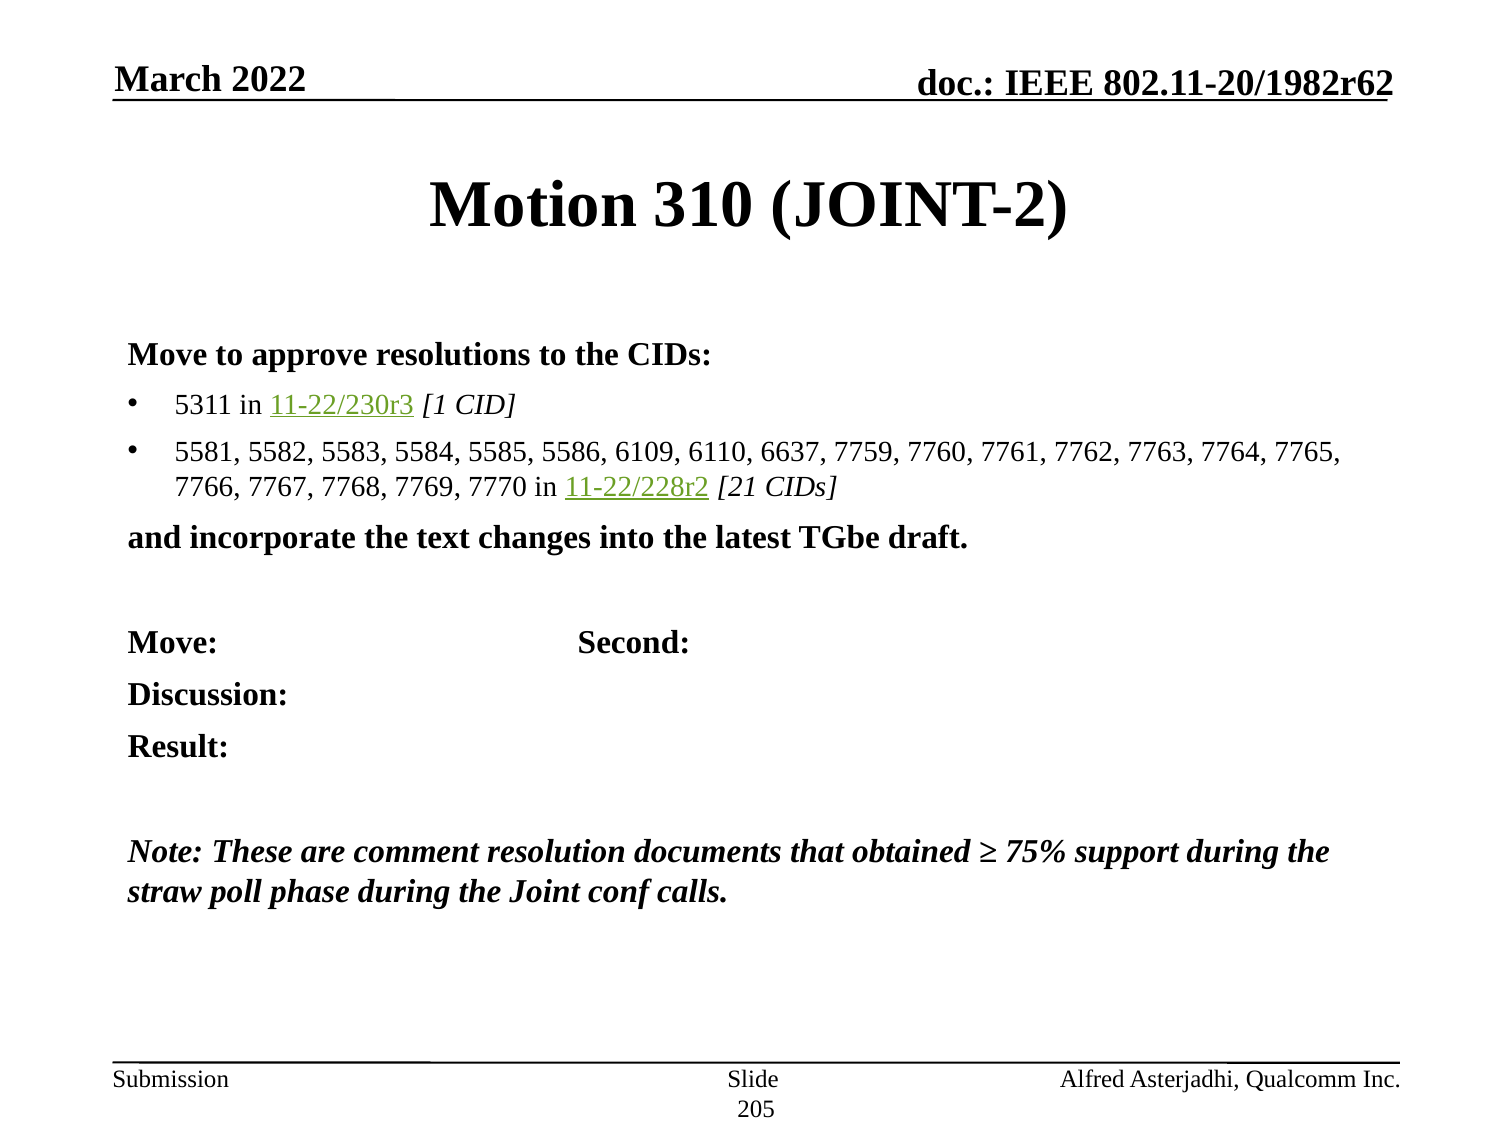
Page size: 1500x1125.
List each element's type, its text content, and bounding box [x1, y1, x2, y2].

footer Alfred Asterjadhi, Qualcomm Inc. [878, 1061, 1402, 1093]
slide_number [114, 54, 423, 100]
title Motion 310 (JOINT-2) [112, 112, 1388, 288]
slide_number Slide 205 [712, 1061, 800, 1123]
list Move to approve resolutions to the CIDs: 5311 in 11-22/230r3 [1 CID] 5581, 5582, 5583, 5584, 5585, 5586, 6109, 6110, 6637, 7759, 7760, 7761, 7762, 7763, 7764, 7765, 7766, 7767, 7768, 7769, 7770 in 11-22/228r2 [21 CIDs] and incorporate the text changes into the latest TGbe draft. Move: Second: Discussion: Result: Note: These are comment resolution documents that obtained ≥ 75% support during the straw poll phase during the Joint conf calls. [112, 324, 1388, 1063]
